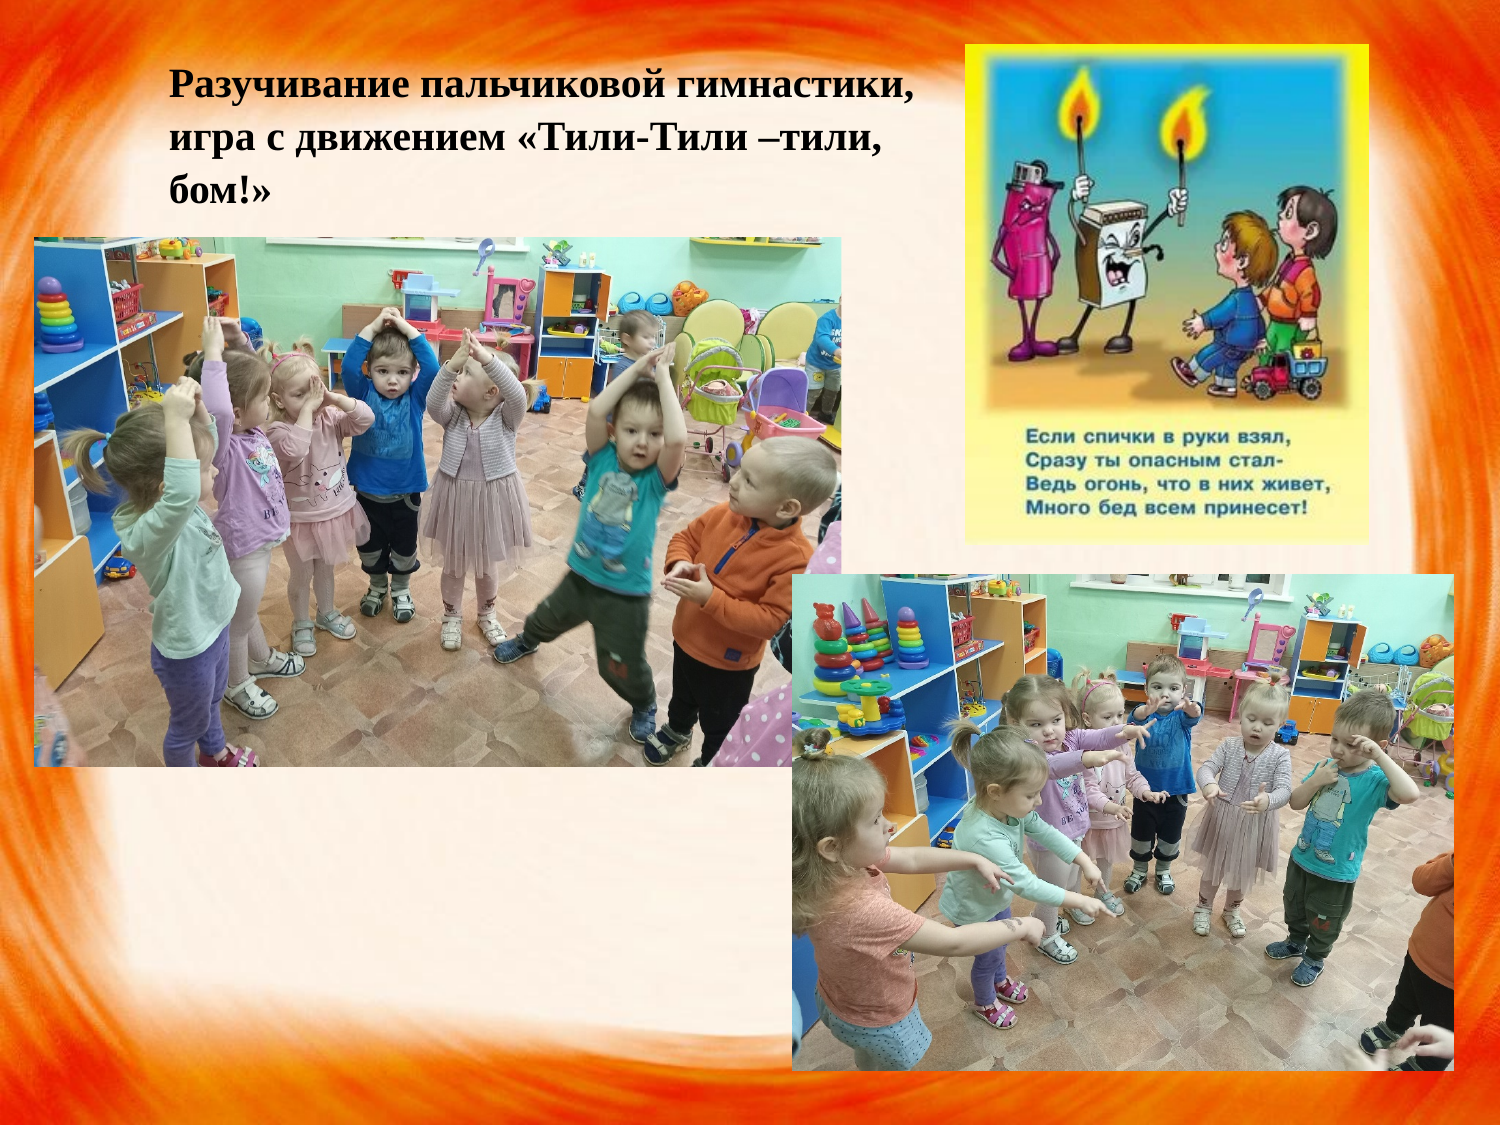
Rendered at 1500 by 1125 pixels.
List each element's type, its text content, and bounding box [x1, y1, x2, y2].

picture [0, 0, 1500, 1125]
text_box Разучивание пальчиковой гимнастики, игра с движением «Тили-Тили –тили, бом!» [154, 44, 965, 220]
